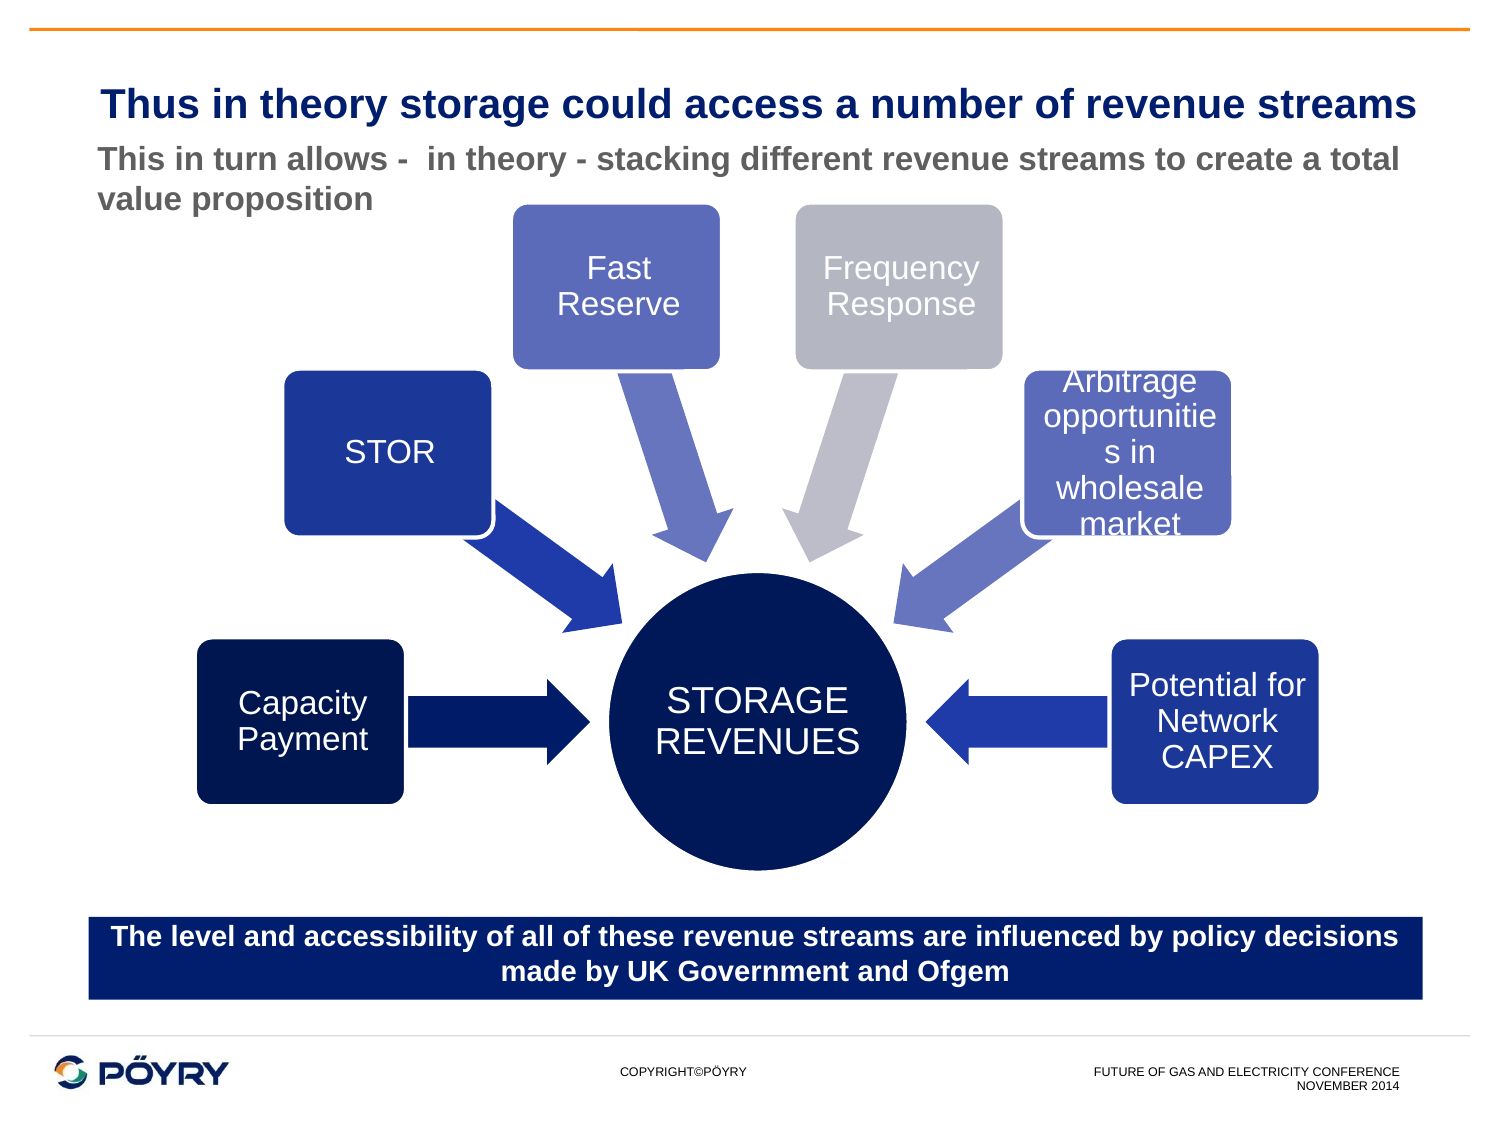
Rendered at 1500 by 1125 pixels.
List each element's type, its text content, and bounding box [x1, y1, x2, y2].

text_box This in turn allows - in theory - stacking different revenue streams to create a total value proposition [97, 137, 1433, 232]
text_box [194, 169, 1322, 906]
list The level and accessibility of all of these revenue streams are influenced by policy decisions made by UK Government and Ofgem [88, 916, 1423, 1000]
title Thus in theory storage could access a number of revenue streams [100, 76, 1435, 254]
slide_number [879, 1081, 1400, 1094]
picture [35, 1040, 248, 1104]
footer Future of gas and electricity conference [879, 1062, 1400, 1081]
